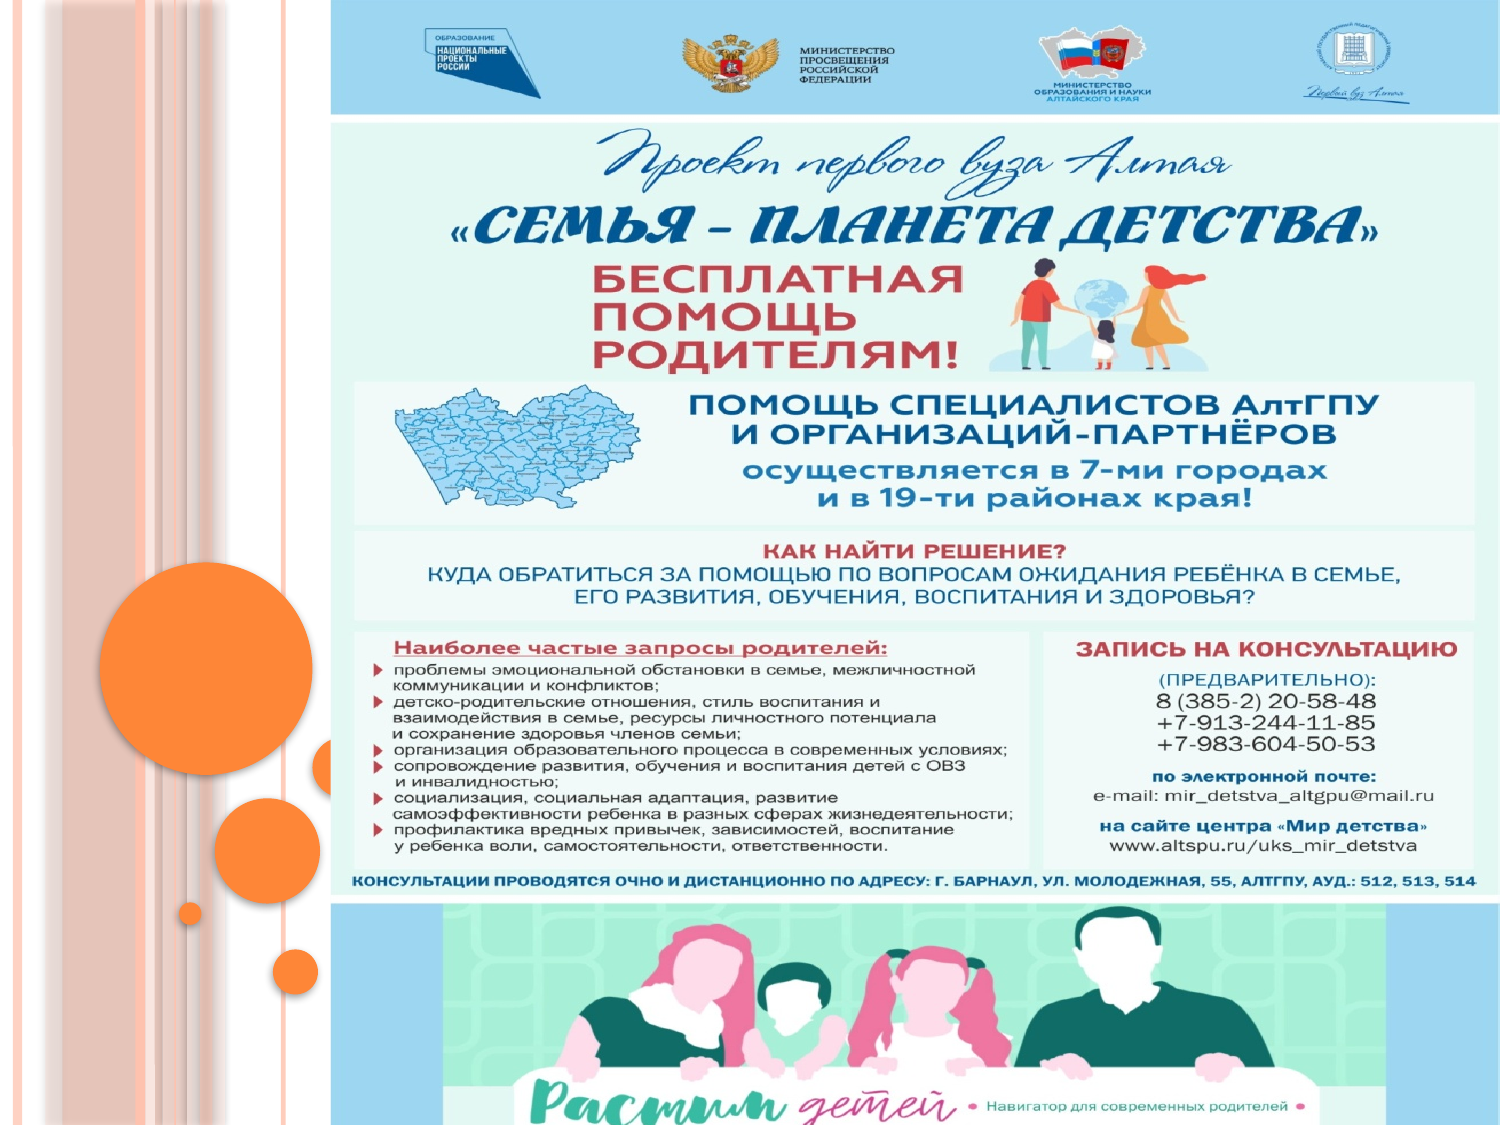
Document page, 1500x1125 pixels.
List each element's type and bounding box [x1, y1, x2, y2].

picture [329, 0, 1500, 1125]
